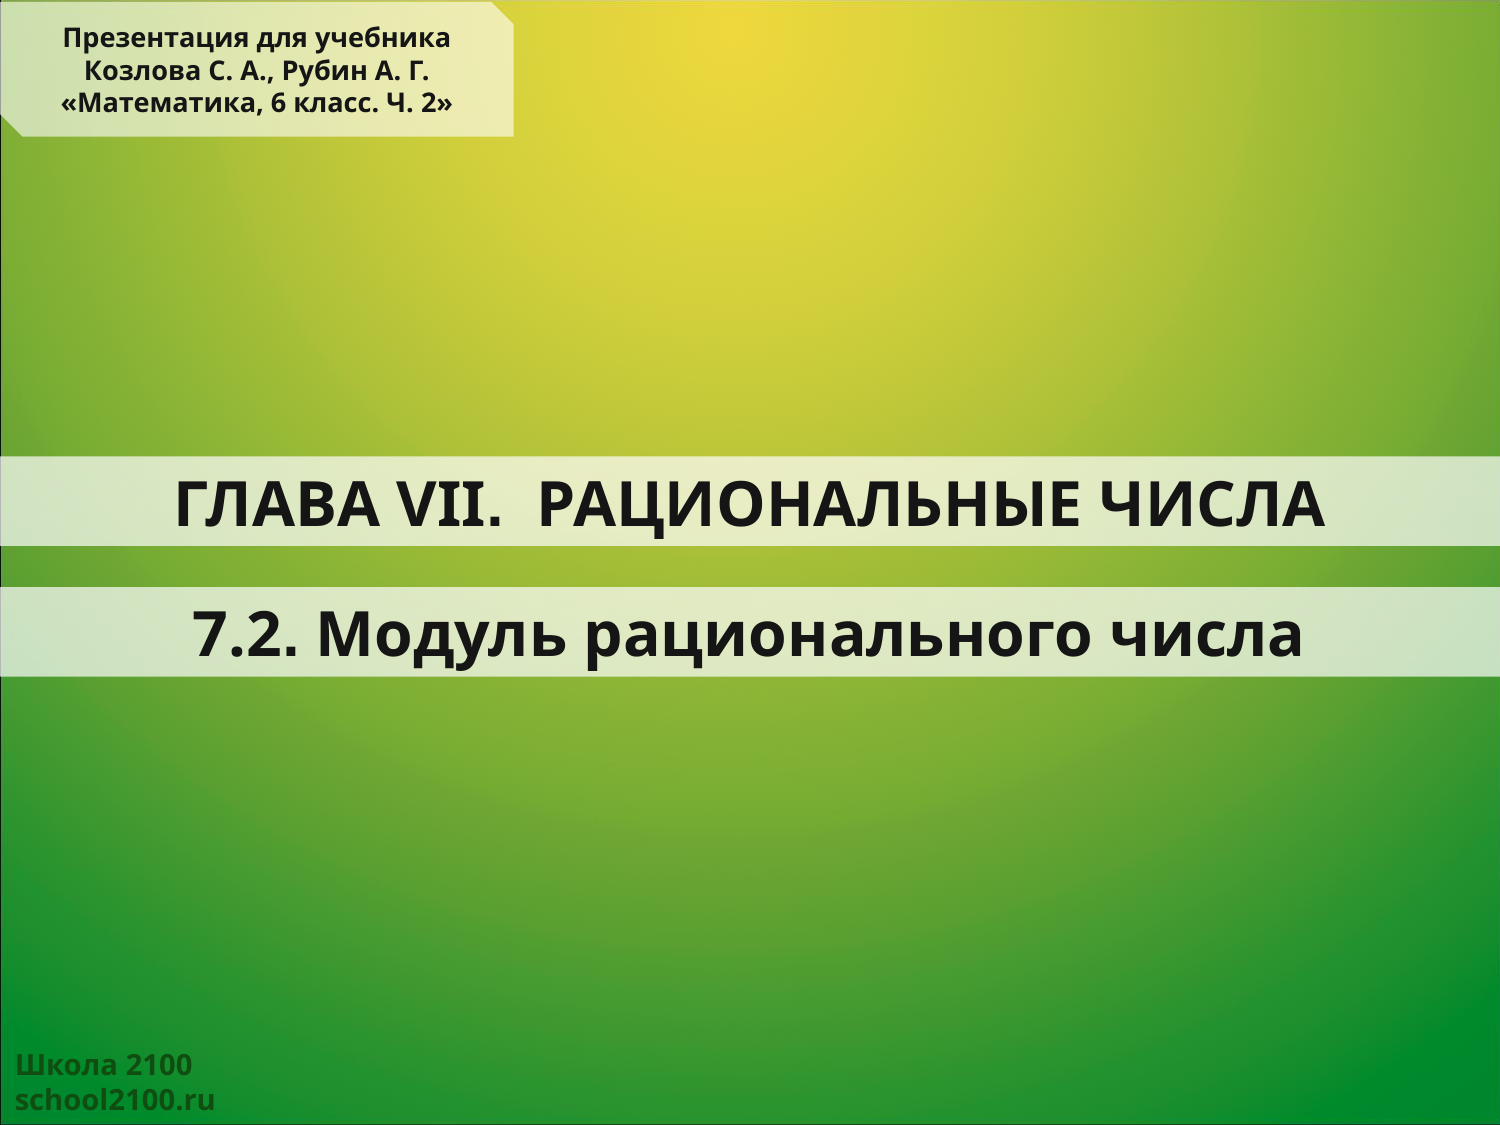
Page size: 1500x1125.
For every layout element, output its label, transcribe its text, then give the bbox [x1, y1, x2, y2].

text_box Школа 2100 school2100.ru [0, 1039, 337, 1124]
picture [0, 546, 1500, 587]
text_box Презентация для учебника Козлова С. А., Рубин А. Г. «Математика, 6 класс. Ч. 2» [0, 1, 514, 137]
picture [0, 0, 1500, 456]
text_box 7.2. Модуль рационального числа [0, 587, 1500, 677]
text_box ГЛАВА VII. РАЦИОНАЛЬНЫЕ ЧИСЛА [0, 456, 1500, 546]
picture [0, 677, 1500, 1125]
